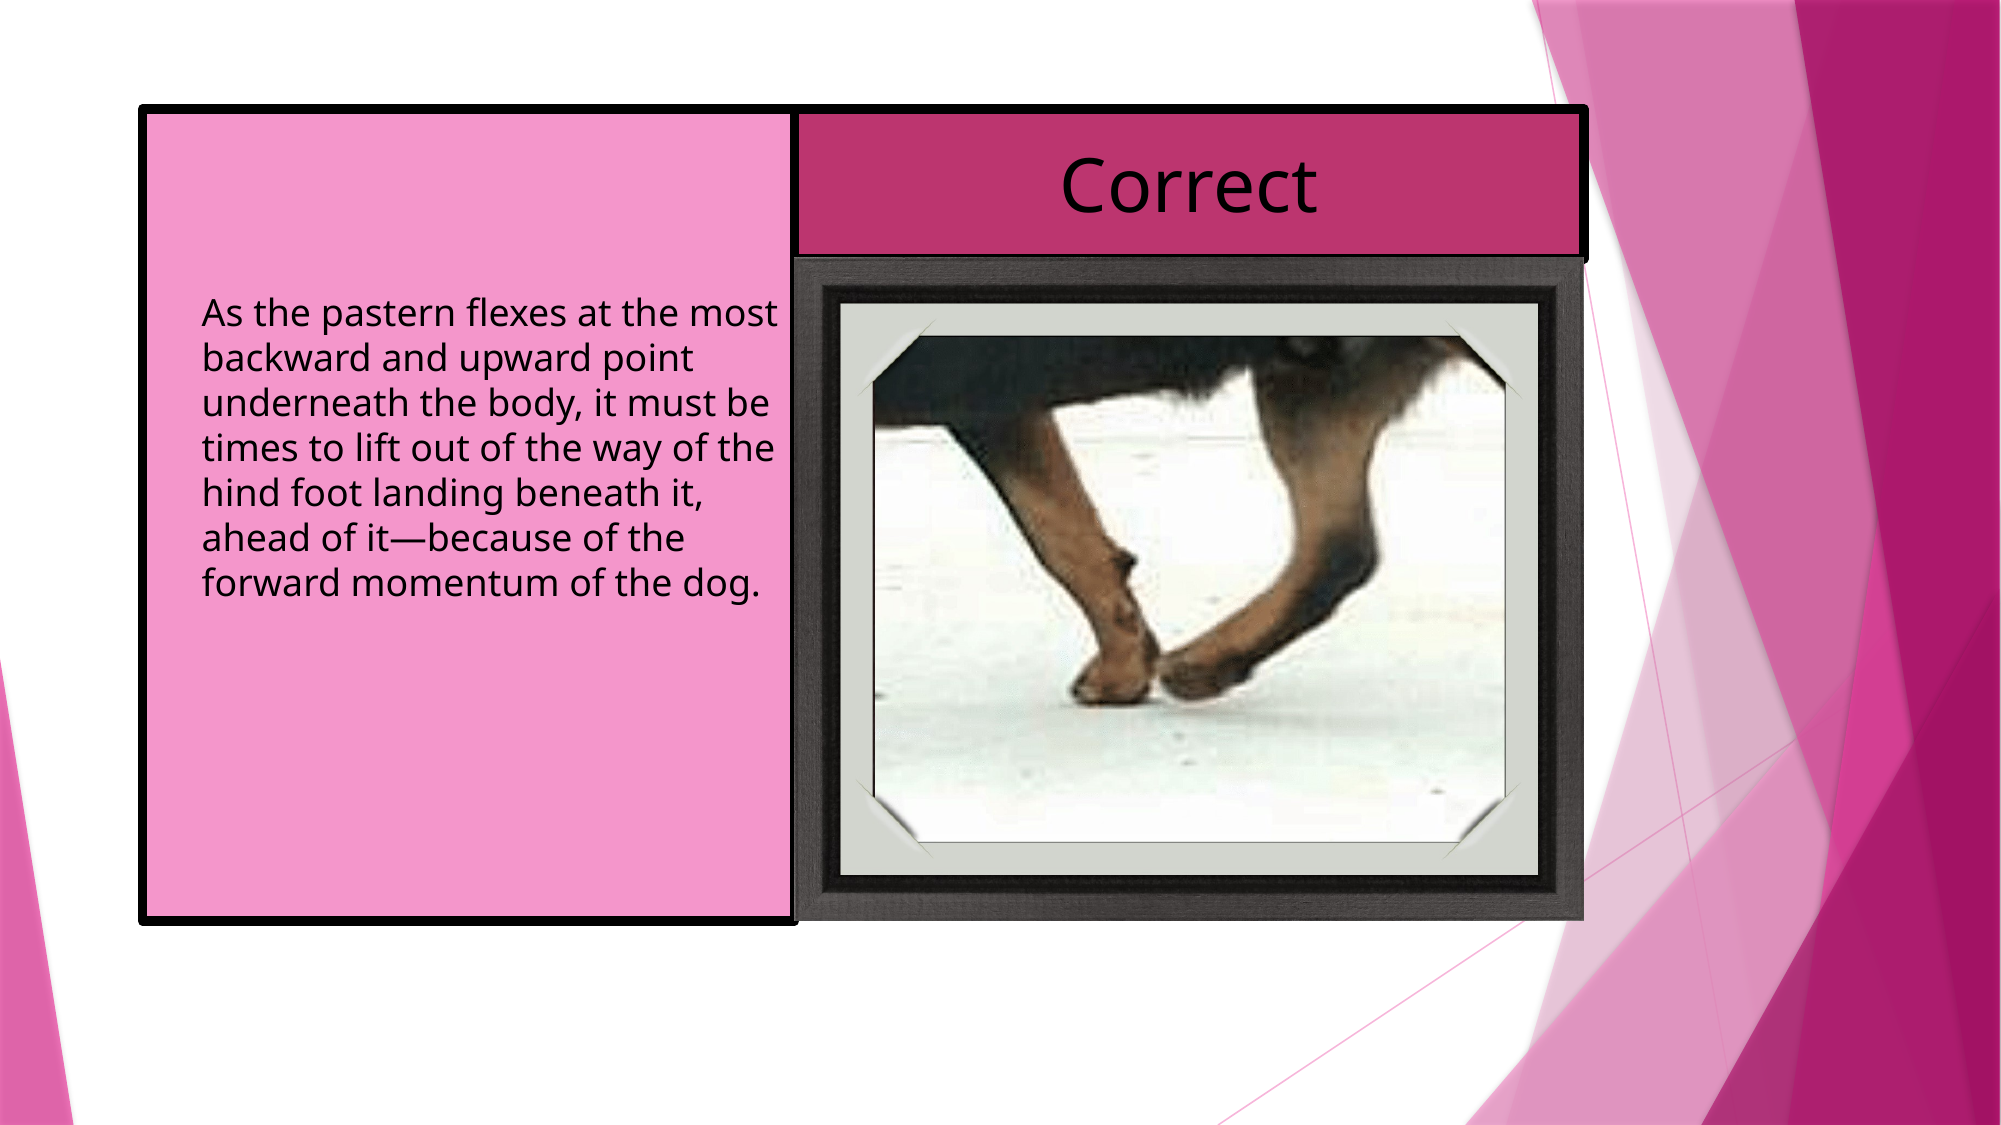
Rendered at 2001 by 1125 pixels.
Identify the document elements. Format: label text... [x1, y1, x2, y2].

text_box [793, 107, 1585, 257]
text_box [141, 107, 793, 923]
picture [794, 256, 1585, 922]
title Correct [794, 129, 1584, 256]
text_box As the pastern flexes at the most backward and upward point underneath the body, it must be times to lift out of the way of the hind foot landing beneath it, ahead of it—because of the forward momentum of the dog. [186, 281, 789, 611]
